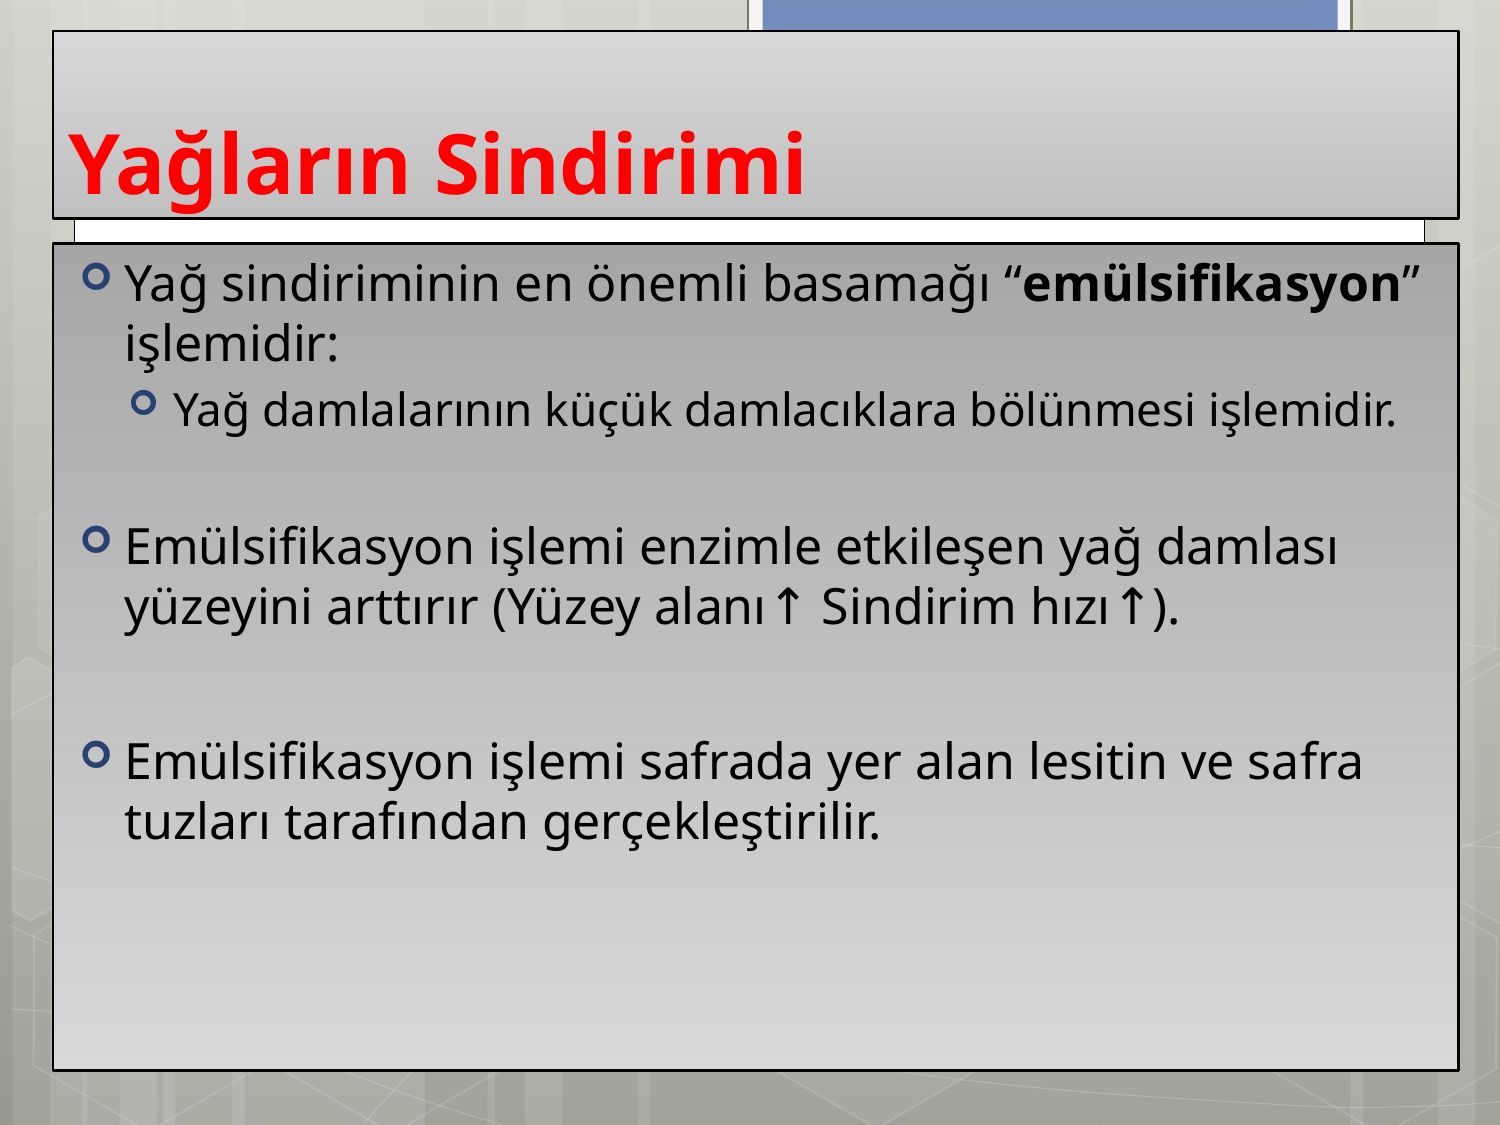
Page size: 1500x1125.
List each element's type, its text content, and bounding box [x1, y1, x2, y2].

title Yağların Sindirimi [52, 30, 1460, 220]
list Yağ sindiriminin en önemli basamağı “emülsifikasyon” işlemidir: Yağ damlalarının küçük damlacıklara bölünmesi işlemidir. Emülsifikasyon işlemi enzimle etkileşen yağ damlası yüzeyini arttırır (Yüzey alanı↑ Sindirim hızı↑). Emülsifikasyon işlemi safrada yer alan lesitin ve safra tuzları tarafından gerçekleştirilir. [52, 242, 1460, 1072]
